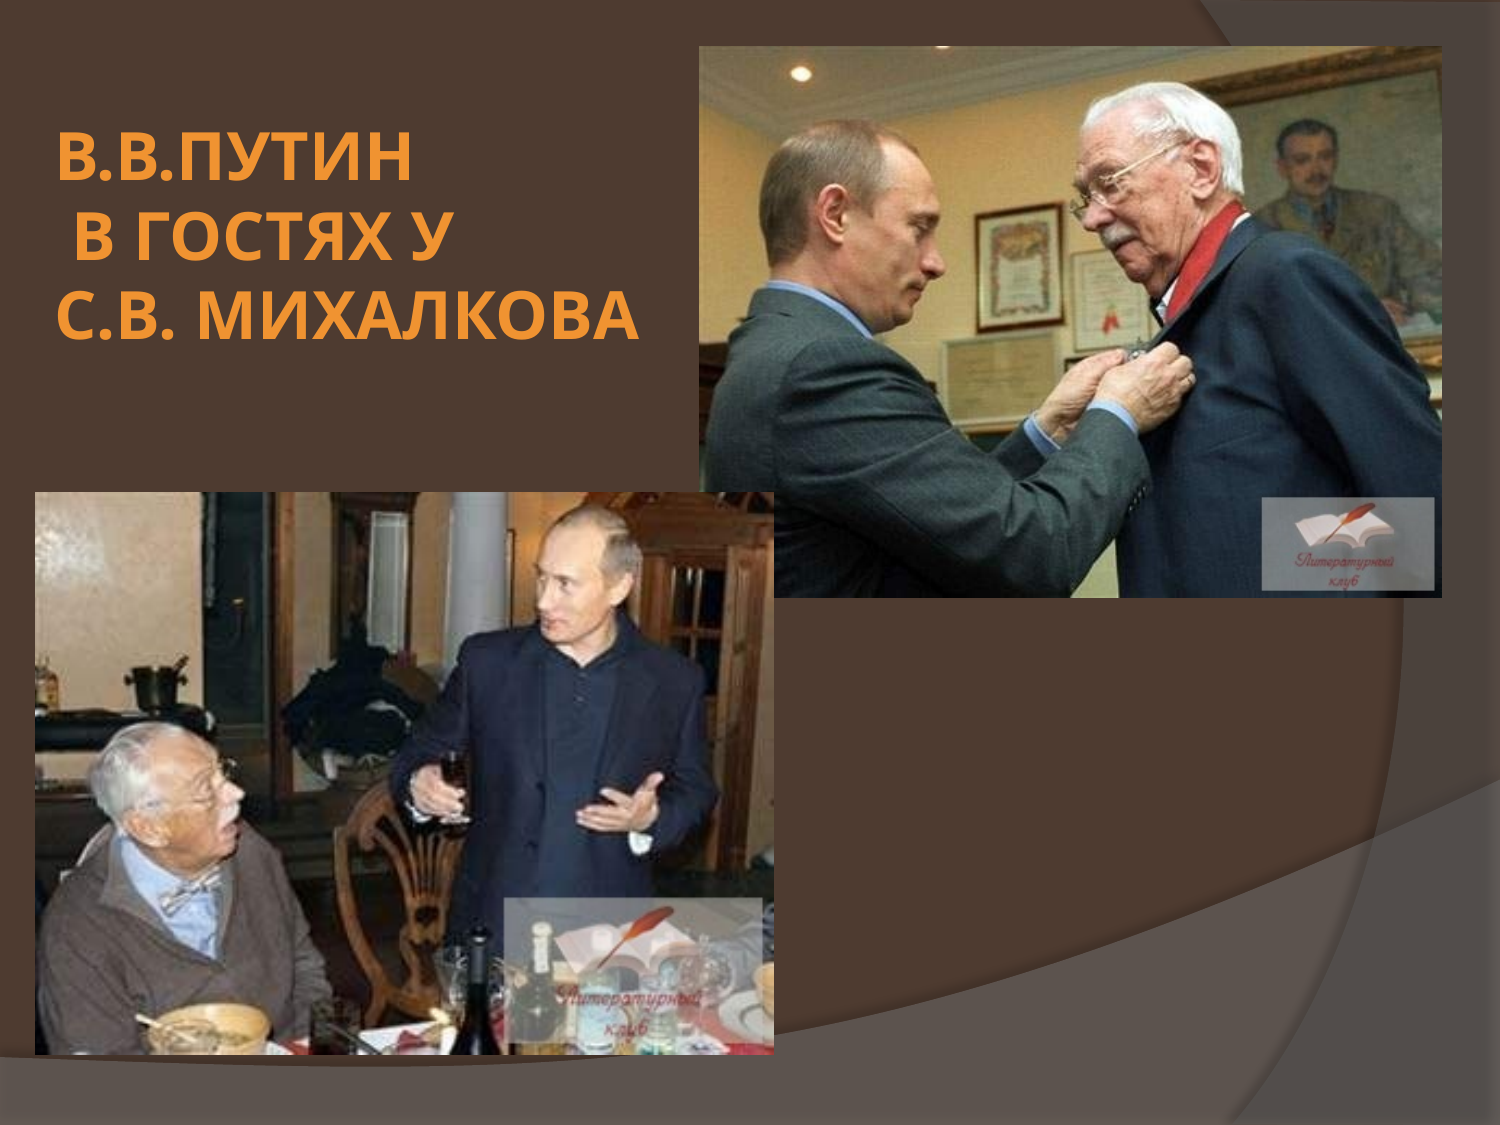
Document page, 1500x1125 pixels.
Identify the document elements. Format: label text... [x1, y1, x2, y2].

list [699, 46, 1442, 598]
picture [34, 491, 774, 1055]
title В.В.ПУТИН В ГОСТЯХ У С.В. МИХАЛКОВА [46, 45, 690, 422]
